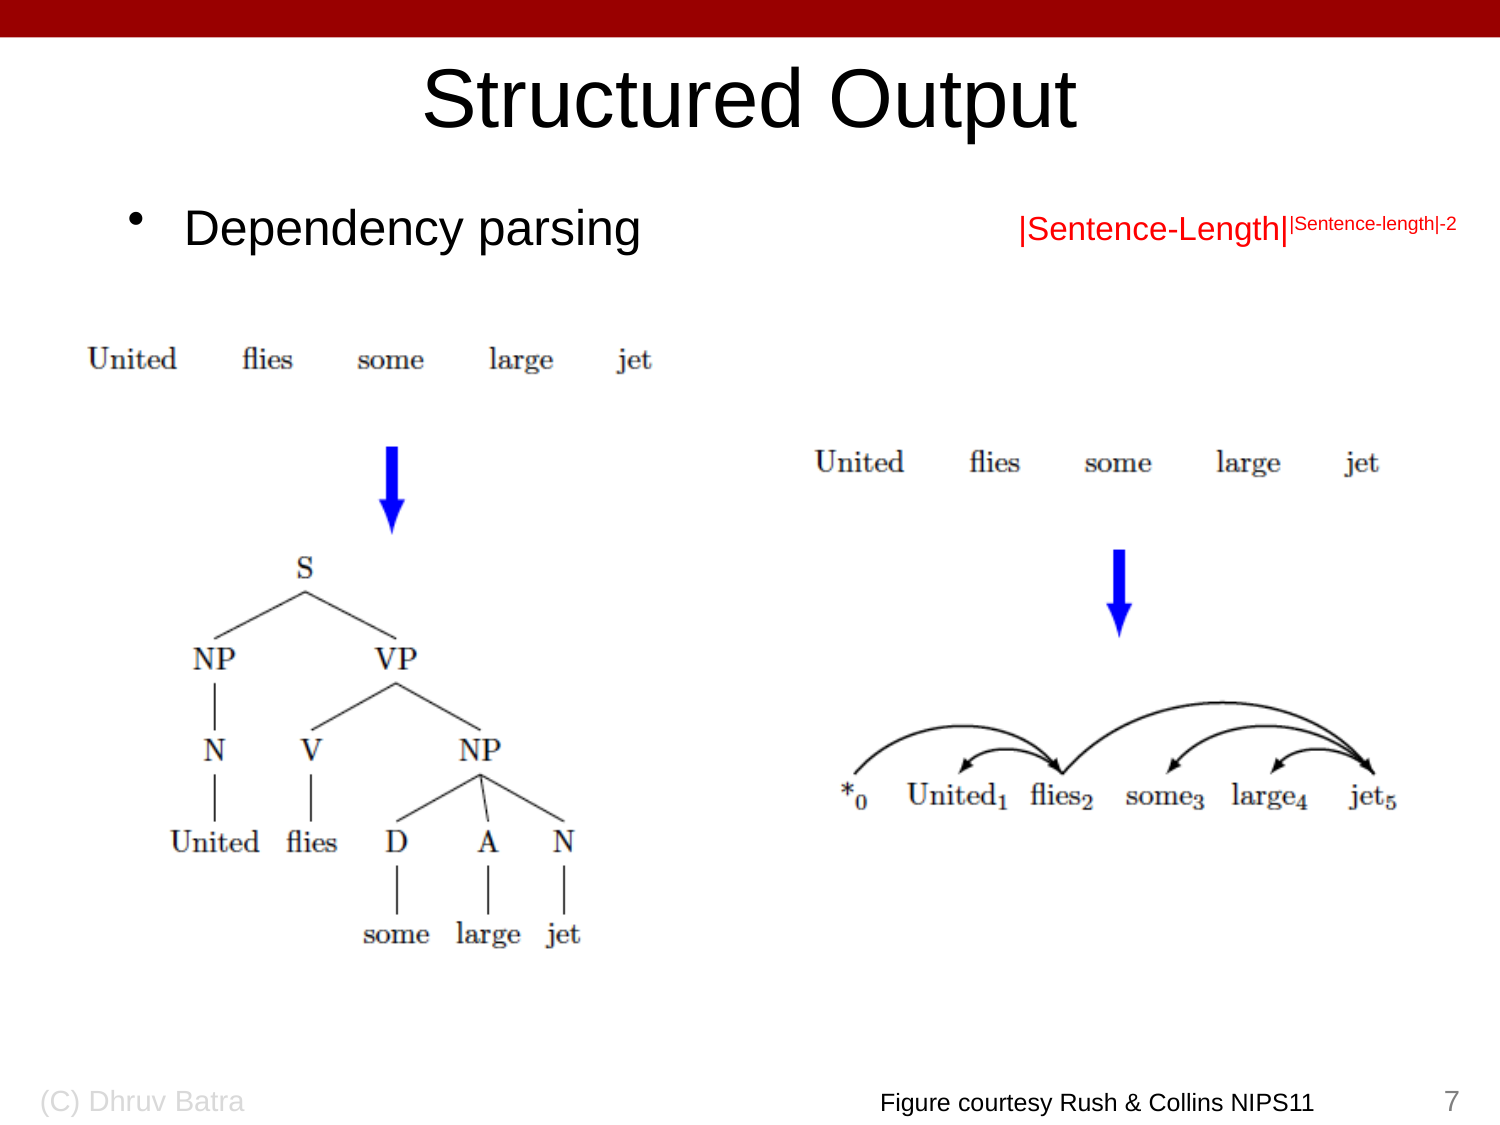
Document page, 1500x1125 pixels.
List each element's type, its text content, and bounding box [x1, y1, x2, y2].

title Structured Output [112, 37, 1388, 151]
footer (C) Dhruv Batra [24, 1059, 501, 1125]
picture [0, 278, 1500, 1051]
text_box Figure courtesy Rush & Collins NIPS11 [865, 1079, 1331, 1125]
text_box |Sentence-Length||Sentence-length|-2 [1003, 199, 1472, 255]
list Dependency parsing [112, 187, 1388, 277]
slide_number 7 [1162, 1059, 1476, 1125]
